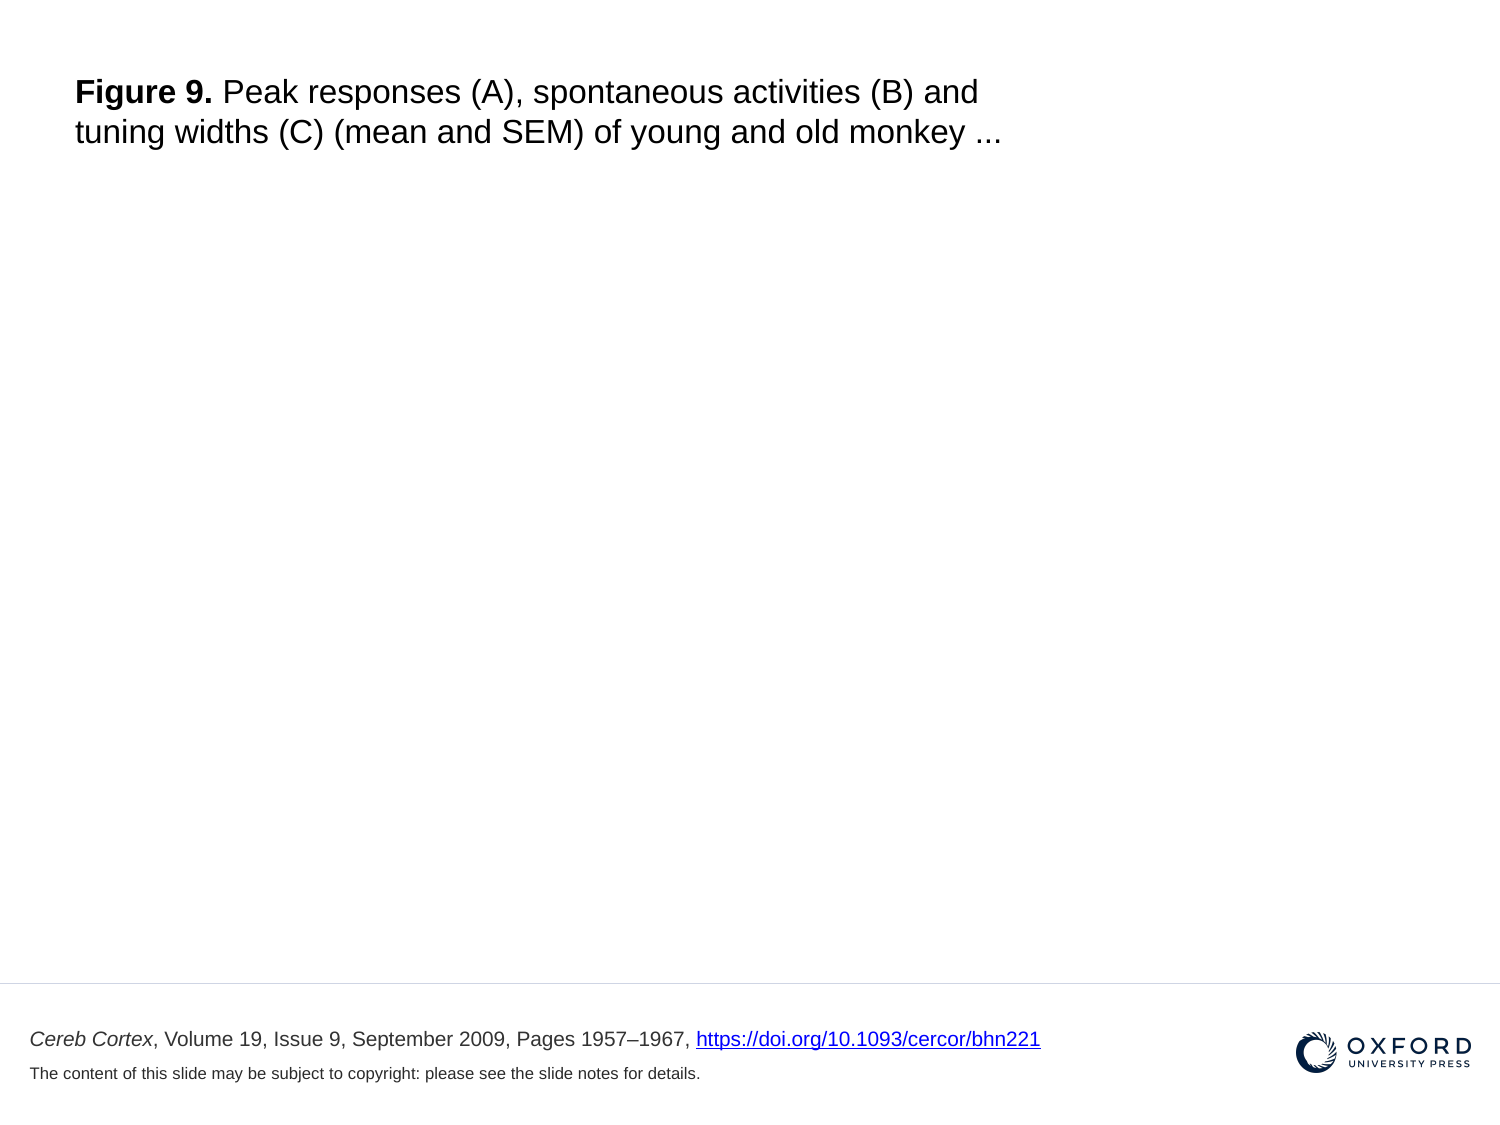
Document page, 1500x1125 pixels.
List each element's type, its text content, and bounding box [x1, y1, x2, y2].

footer Cereb Cortex, Volume 19, Issue 9, September 2009, Pages 1957–1967, https://doi.org/10.1093/cercor/bhn221 The content of this slide may be subject to copyright: please see the slide notes for details. [0, 983, 1260, 1125]
title Figure 9. Peak responses (A), spontaneous activities (B) and tuning widths (C) (mean and SEM) of young and old monkey ... [75, 69, 1078, 171]
picture [1296, 1032, 1471, 1073]
